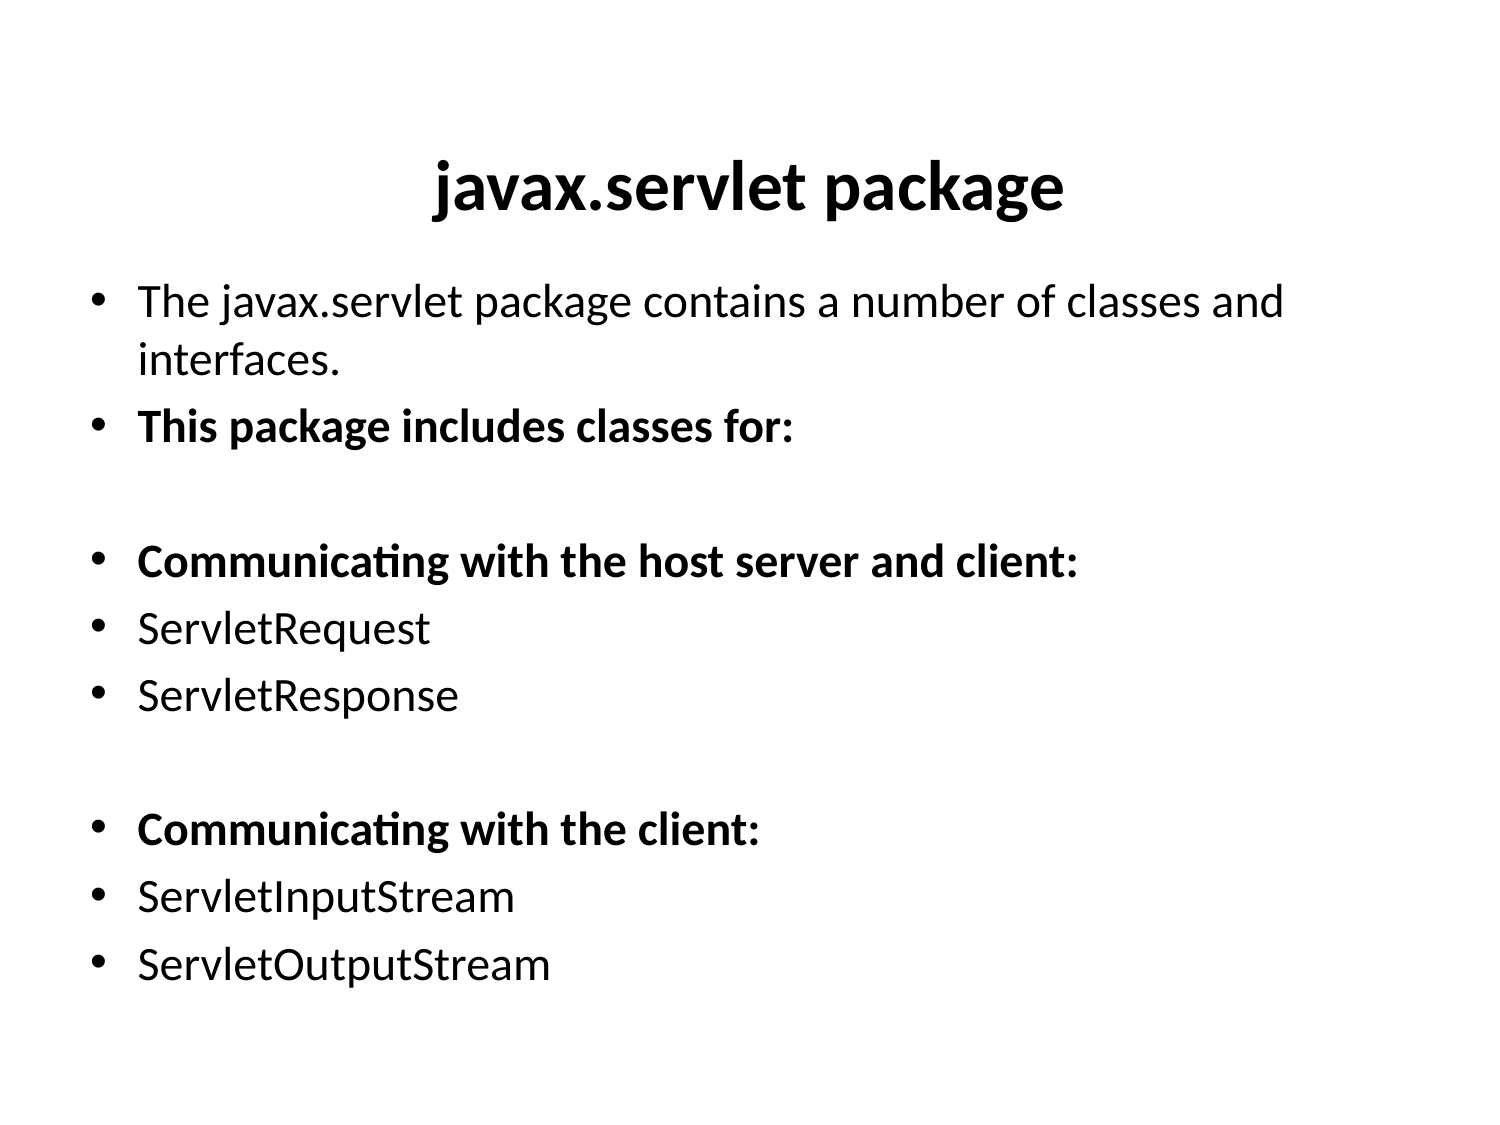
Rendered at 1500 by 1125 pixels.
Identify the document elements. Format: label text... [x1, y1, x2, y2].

title javax.servlet package [75, 45, 1425, 233]
list The javax.servlet package contains a number of classes and interfaces. This package includes classes for: Communicating with the host server and client: ServletRequest ServletResponse Communicating with the client: ServletInputStream ServletOutputStream [75, 262, 1425, 1005]
